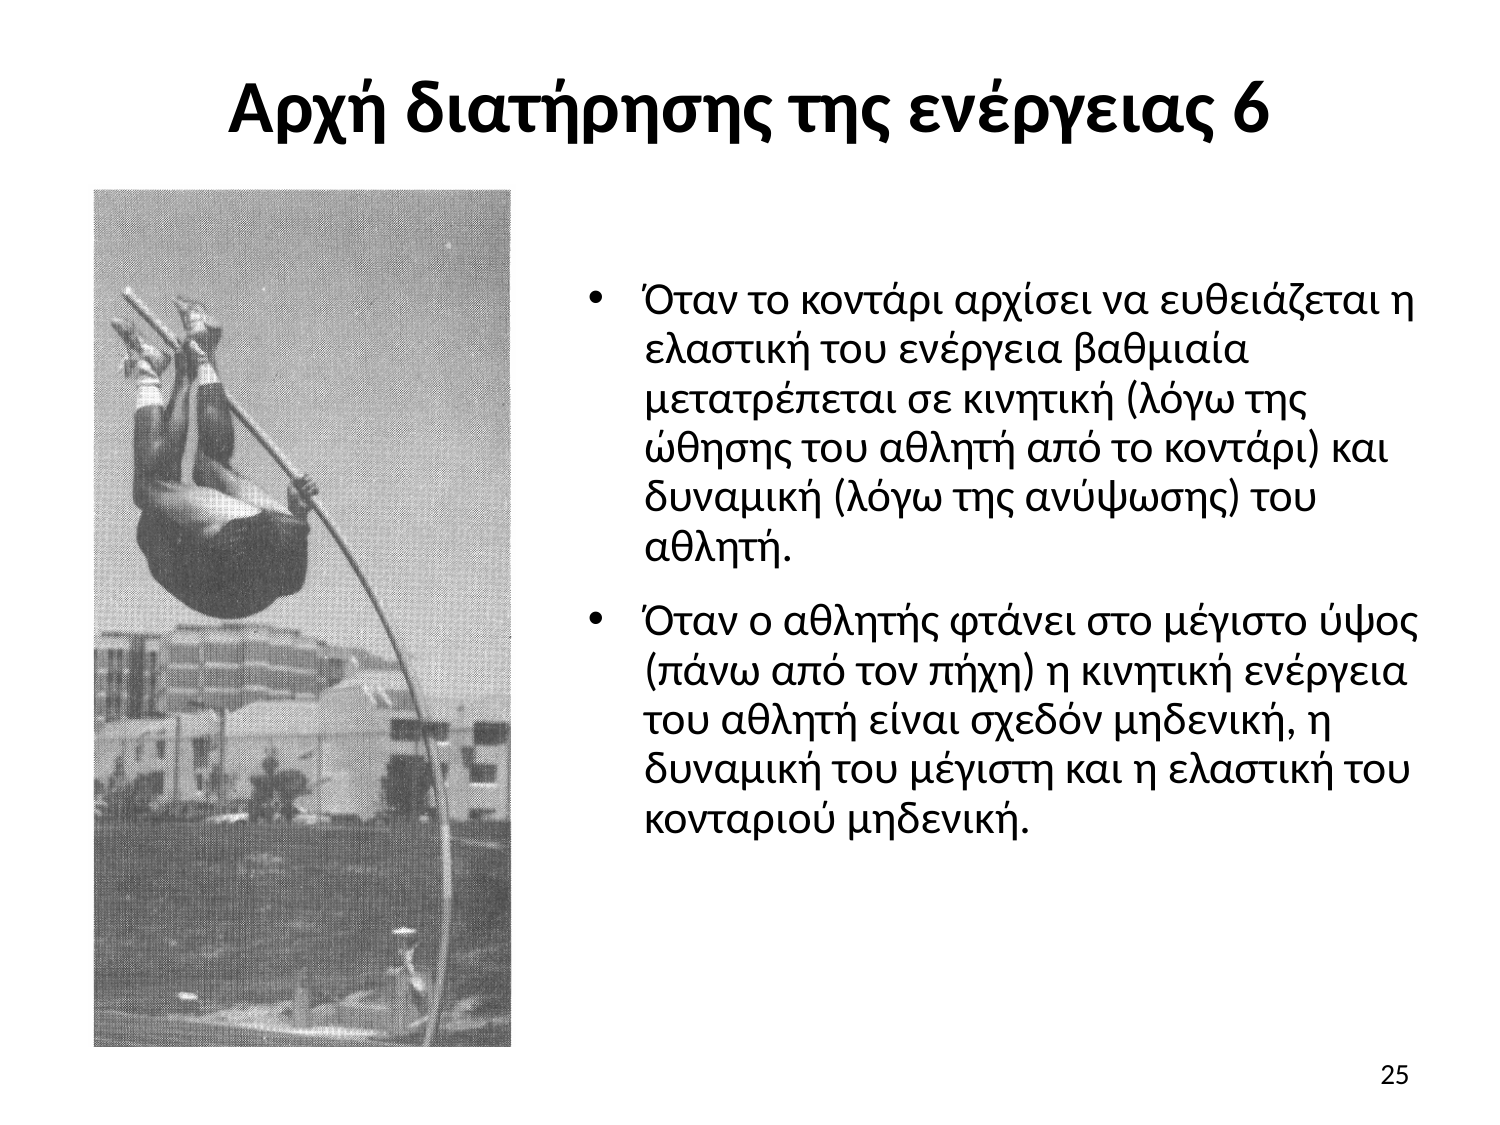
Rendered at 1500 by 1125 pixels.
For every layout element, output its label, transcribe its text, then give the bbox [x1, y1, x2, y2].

picture [88, 184, 516, 1048]
title Αρχή διατήρησης της ενέργειας 6 [75, 45, 1425, 161]
list Όταν το κοντάρι αρχίσει να ευθειάζεται η ελαστική του ενέργεια βαθμιαία μετατρέπεται σε κινητική (λόγω της ώθησης του αθλητή από το κοντάρι) και δυναμική (λόγω της ανύψωσης) του αθλητή. Όταν ο αθλητής φτάνει στο μέγιστο ύψος (πάνω από τον πήχη) η κινητική ενέργεια του αθλητή είναι σχεδόν μηδενική, η δυναμική του μέγιστη και η ελαστική του κονταριού μηδενική. [572, 267, 1459, 1047]
slide_number 25 [1074, 1042, 1425, 1103]
